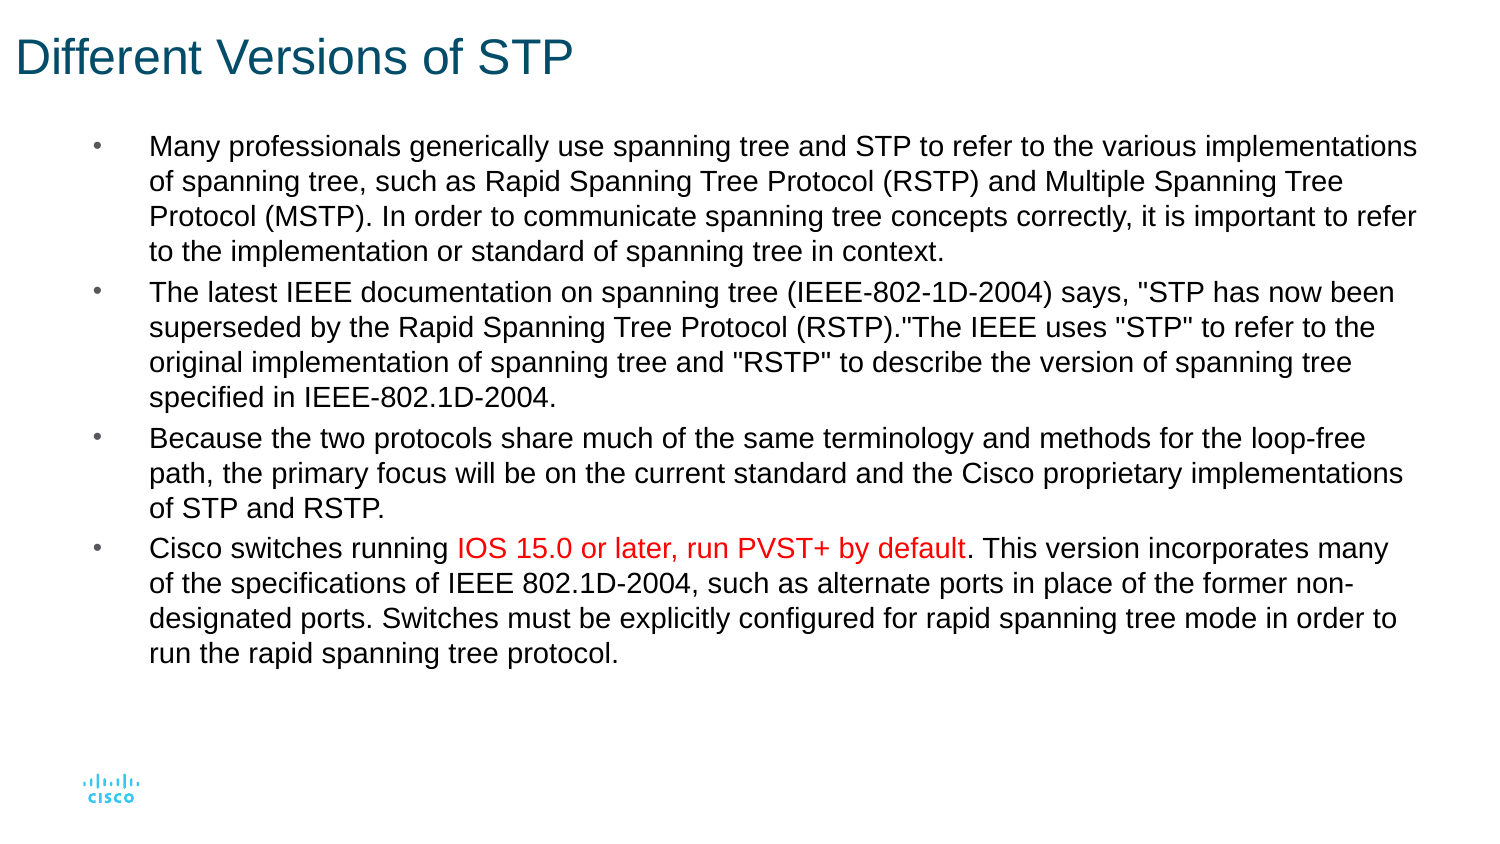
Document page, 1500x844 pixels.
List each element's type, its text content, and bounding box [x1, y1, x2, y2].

title Different Versions of STP [0, 0, 1369, 121]
list Many professionals generically use spanning tree and STP to refer to the various implementations of spanning tree, such as Rapid Spanning Tree Protocol (RSTP) and Multiple Spanning Tree Protocol (MSTP). In order to communicate spanning tree concepts correctly, it is important to refer to the implementation or standard of spanning tree in context. The latest IEEE documentation on spanning tree (IEEE-802-1D-2004) says, "STP has now been superseded by the Rapid Spanning Tree Protocol (RSTP)."The IEEE uses "STP" to refer to the original implementation of spanning tree and "RSTP" to describe the version of spanning tree specified in IEEE-802.1D-2004. Because the two protocols share much of the same terminology and methods for the loop-free path, the primary focus will be on the current standard and the Cisco proprietary implementations of STP and RSTP. Cisco switches running IOS 15.0 or later, run PVST+ by default. This version incorporates many of the specifications of IEEE 802.1D-2004, such as alternate ports in place of the former non-designated ports. Switches must be explicitly configured for rapid spanning tree mode in order to run the rapid spanning tree protocol. [77, 120, 1437, 726]
